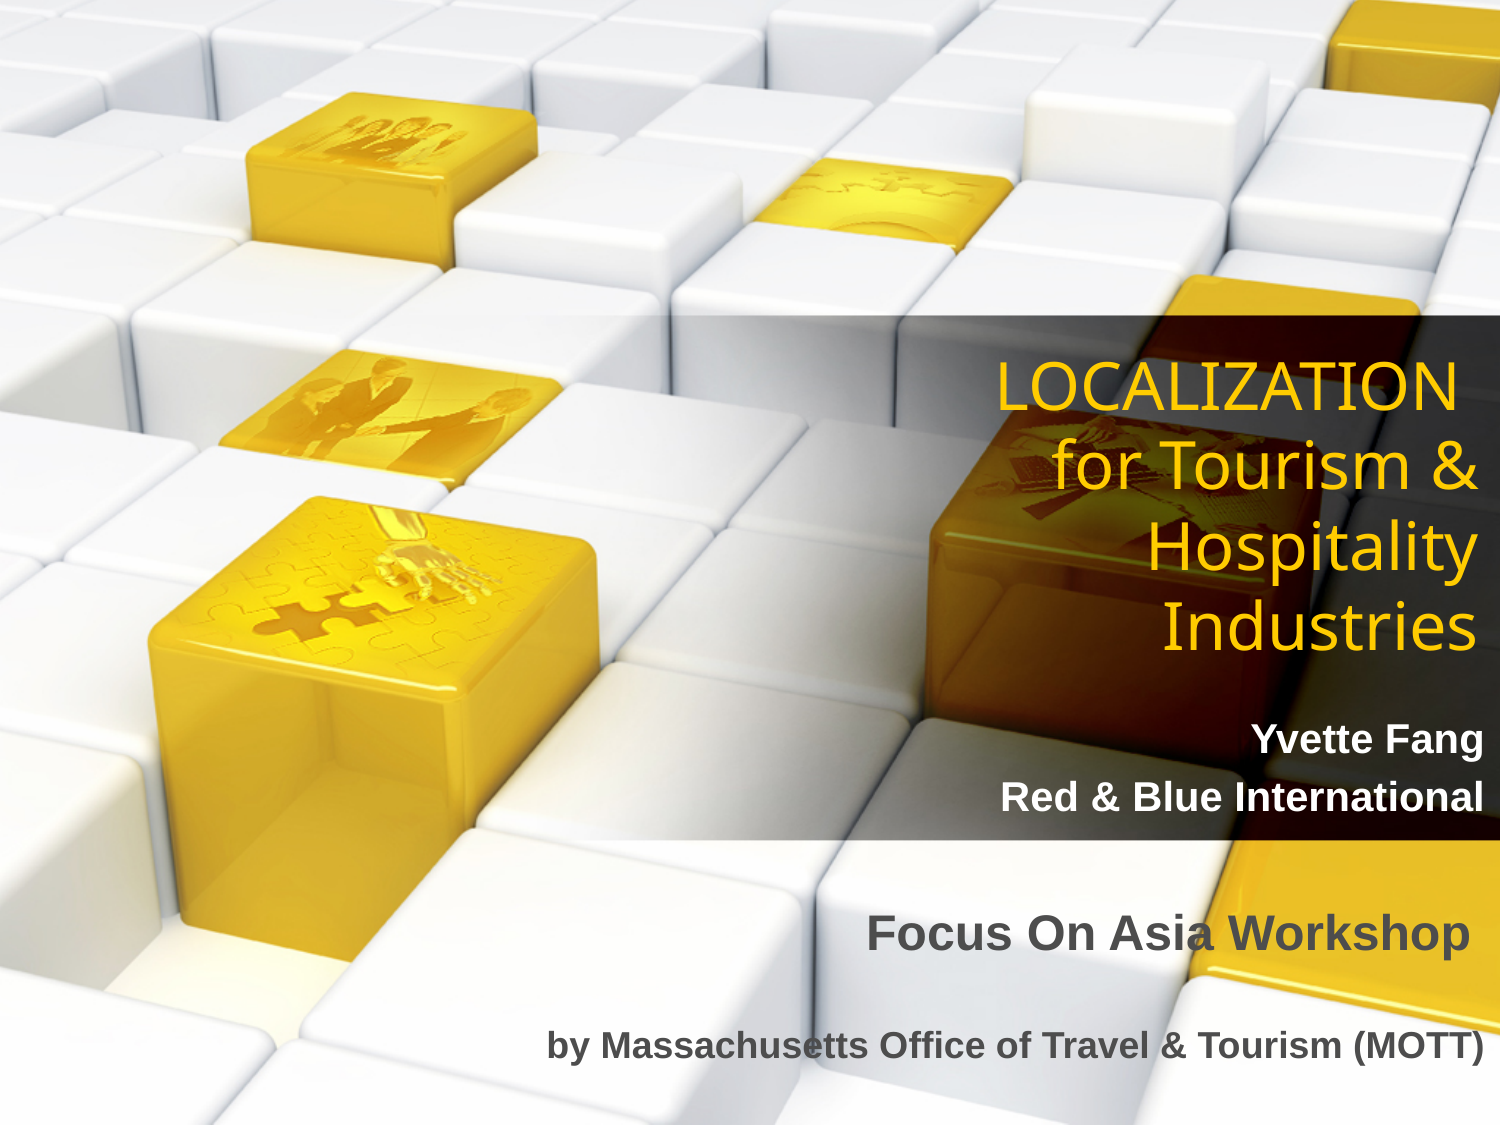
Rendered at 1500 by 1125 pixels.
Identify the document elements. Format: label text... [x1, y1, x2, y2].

subtitle Yvette Fang Red & Blue International [956, 703, 1500, 835]
title LOCALIZATION for Tourism & Hospitality Industries [950, 337, 1495, 670]
text_box Focus On Asia Workshop by Massachusetts Office of Travel & Tourism (MOTT) [442, 893, 1500, 1074]
picture [0, 0, 1500, 1125]
